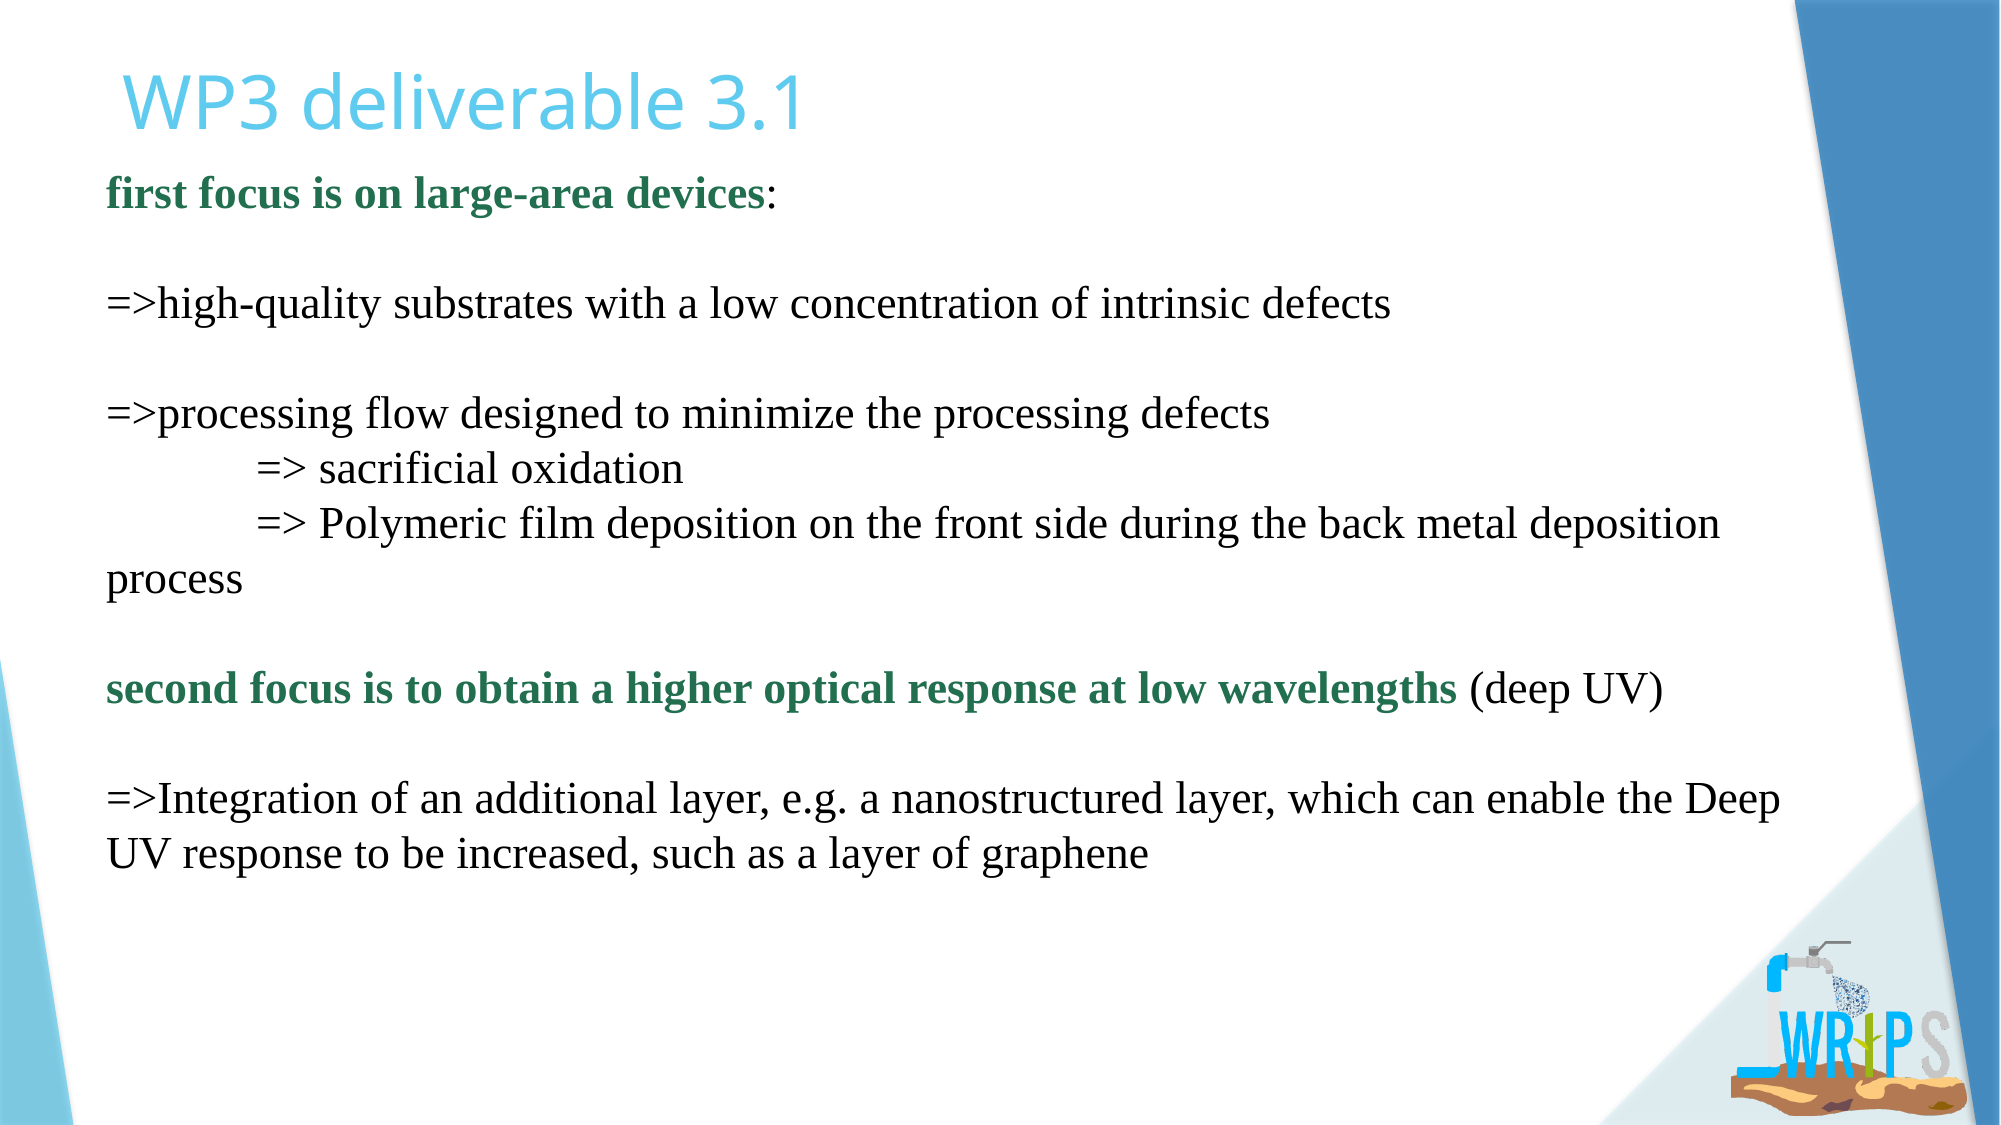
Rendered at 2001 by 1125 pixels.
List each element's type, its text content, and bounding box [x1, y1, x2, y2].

picture [1731, 938, 1968, 1116]
title WP3 deliverable 3.1 [107, 46, 1645, 264]
text_box first focus is on large-area devices: =>high-quality substrates with a low concentration of intrinsic defects =>processing flow designed to minimize the processing defects => sacrificial oxidation => Polymeric film deposition on the front side during the back metal deposition process second focus is to obtain a higher optical response at low wavelengths (deep UV) =>Integration of an additional layer, e.g. a nanostructured layer, which can enable the Deep UV response to be increased, such as a layer of graphene [91, 155, 1867, 940]
